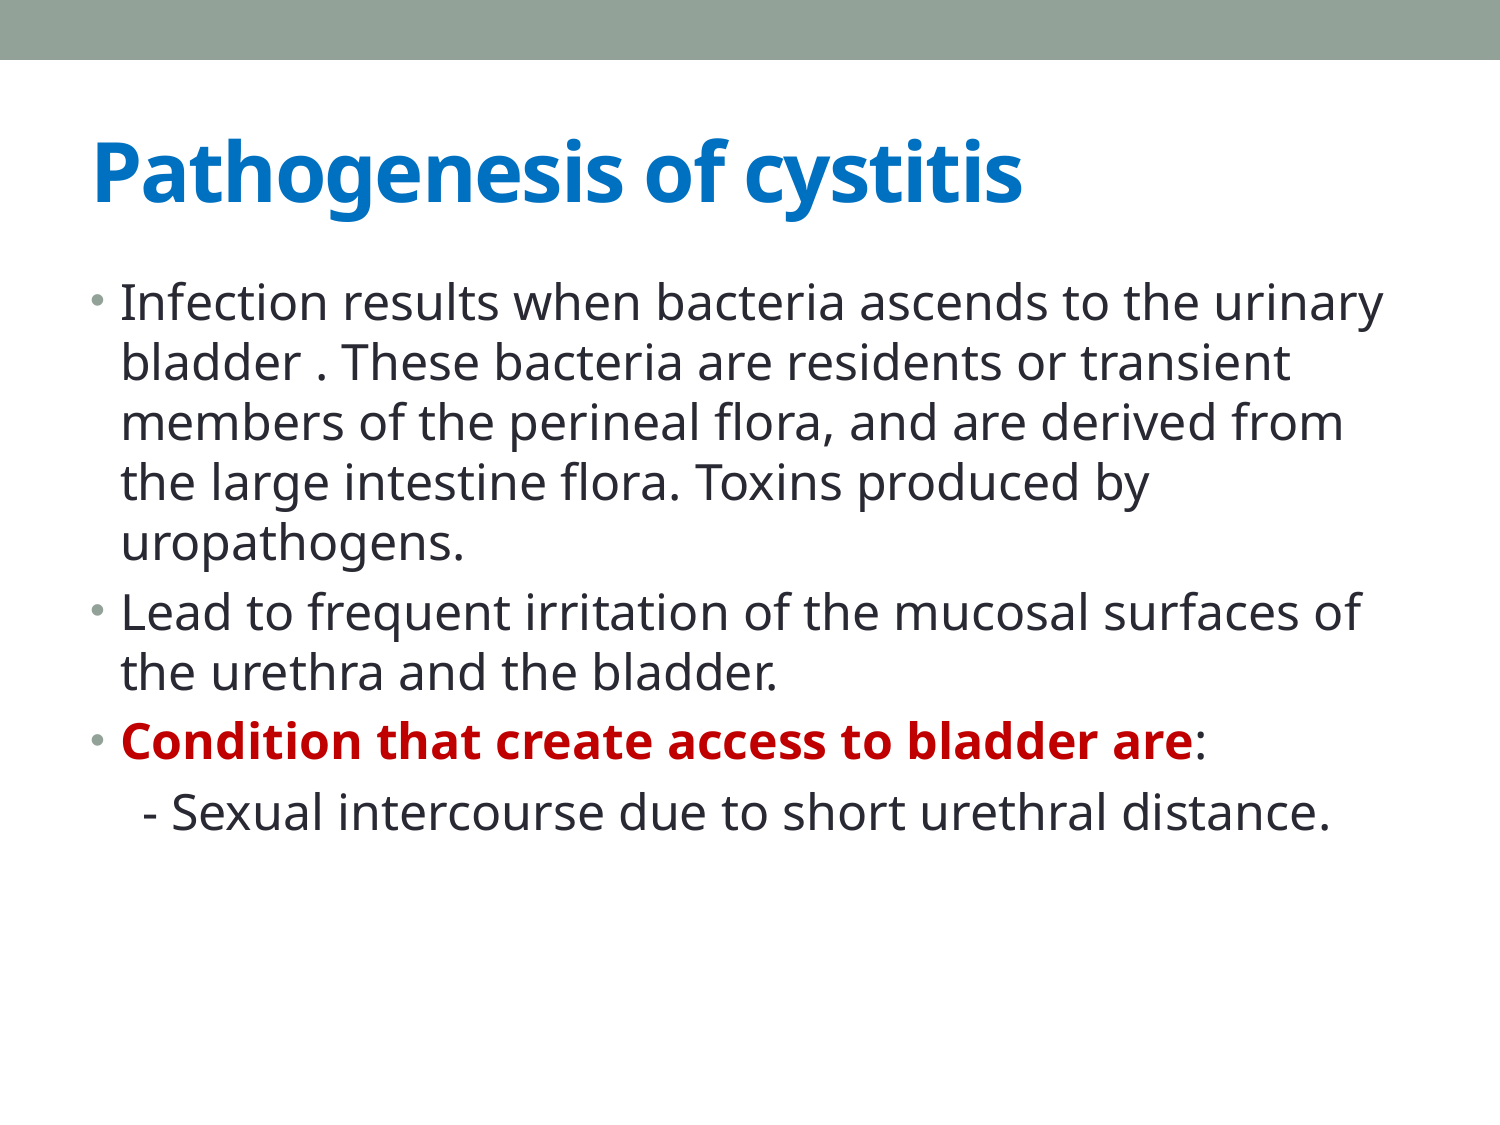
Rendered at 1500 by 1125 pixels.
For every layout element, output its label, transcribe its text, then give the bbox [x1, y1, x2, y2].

list Infection results when bacteria ascends to the urinary bladder . These bacteria are residents or transient members of the perineal flora, and are derived from the large intestine flora. Toxins produced by uropathogens. Lead to frequent irritation of the mucosal surfaces of the urethra and the bladder. Condition that create access to bladder are: - Sexual intercourse due to short urethral distance. [75, 262, 1425, 1063]
title Pathogenesis of cystitis [75, 87, 1425, 250]
